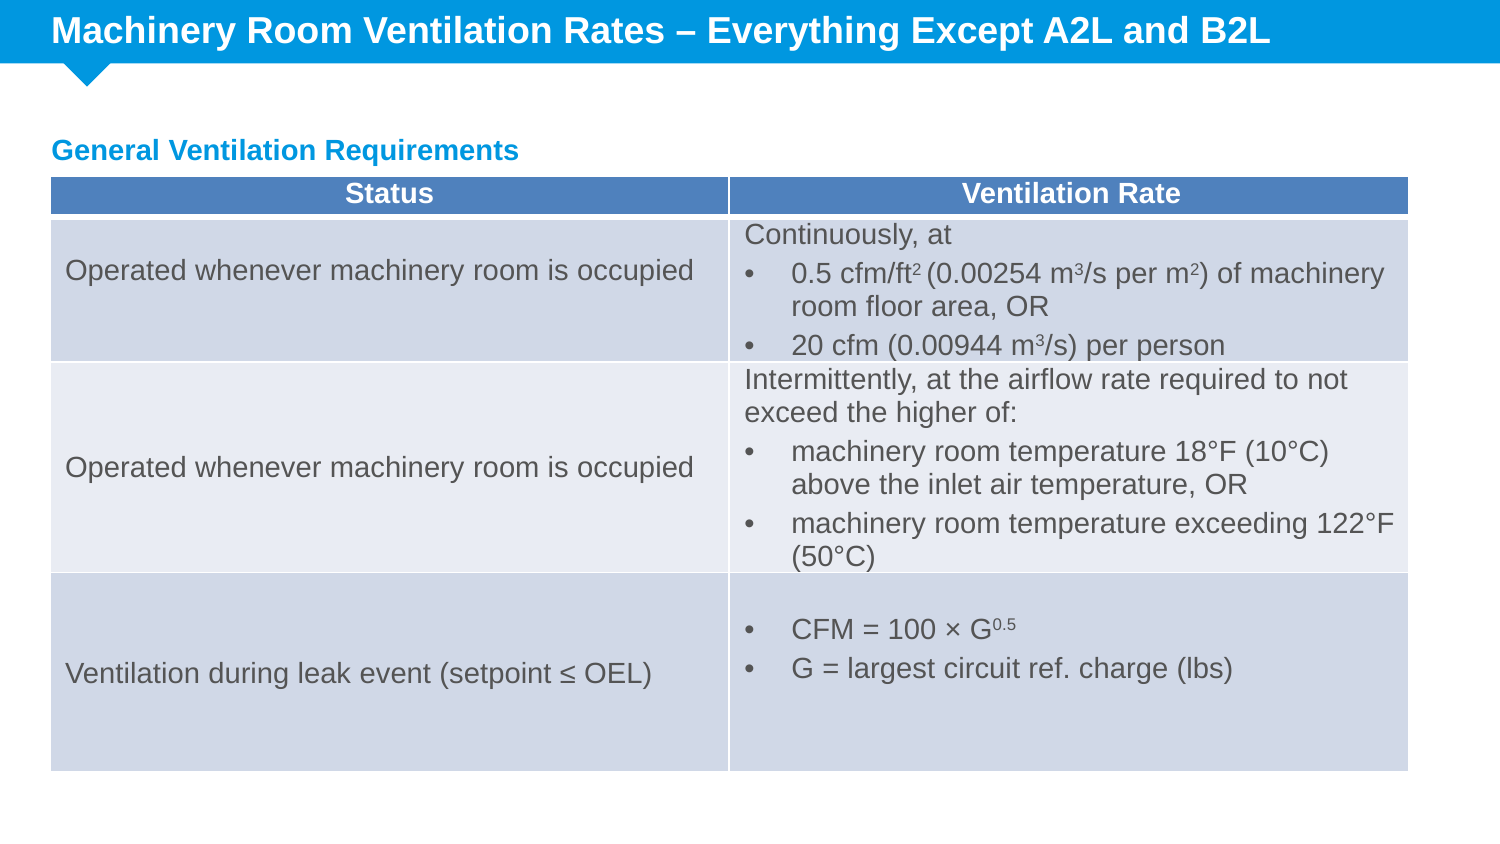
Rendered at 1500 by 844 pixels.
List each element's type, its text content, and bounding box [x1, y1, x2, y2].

table_cell Ventilation during leak event (setpoint ≤ OEL) [51, 573, 728, 771]
table_cell Intermittently, at the airflow rate required to not exceed the higher of: machinery room temperature 18°F (10°C) above the inlet air temperature, OR machinery room temperature exceeding 122°F (50°C) [730, 363, 1408, 572]
table_cell Operated whenever machinery room is occupied [51, 220, 728, 361]
table_cell CFM = 100 × G0.5 G = largest circuit ref. charge (lbs) [730, 573, 1408, 771]
table_cell Operated whenever machinery room is occupied [51, 363, 728, 572]
title Machinery Room Ventilation Rates – Everything Except A2L and B2L [36, 0, 1461, 61]
table_header Status [51, 177, 728, 214]
list General Ventilation Requirements [36, 124, 1464, 176]
table_header Ventilation Rate [730, 177, 1408, 214]
table_cell Continuously, at 0.5 cfm/ft2 (0.00254 m3/s per m2) of machinery room floor area, OR 20 cfm (0.00944 m3/s) per person [730, 220, 1408, 361]
